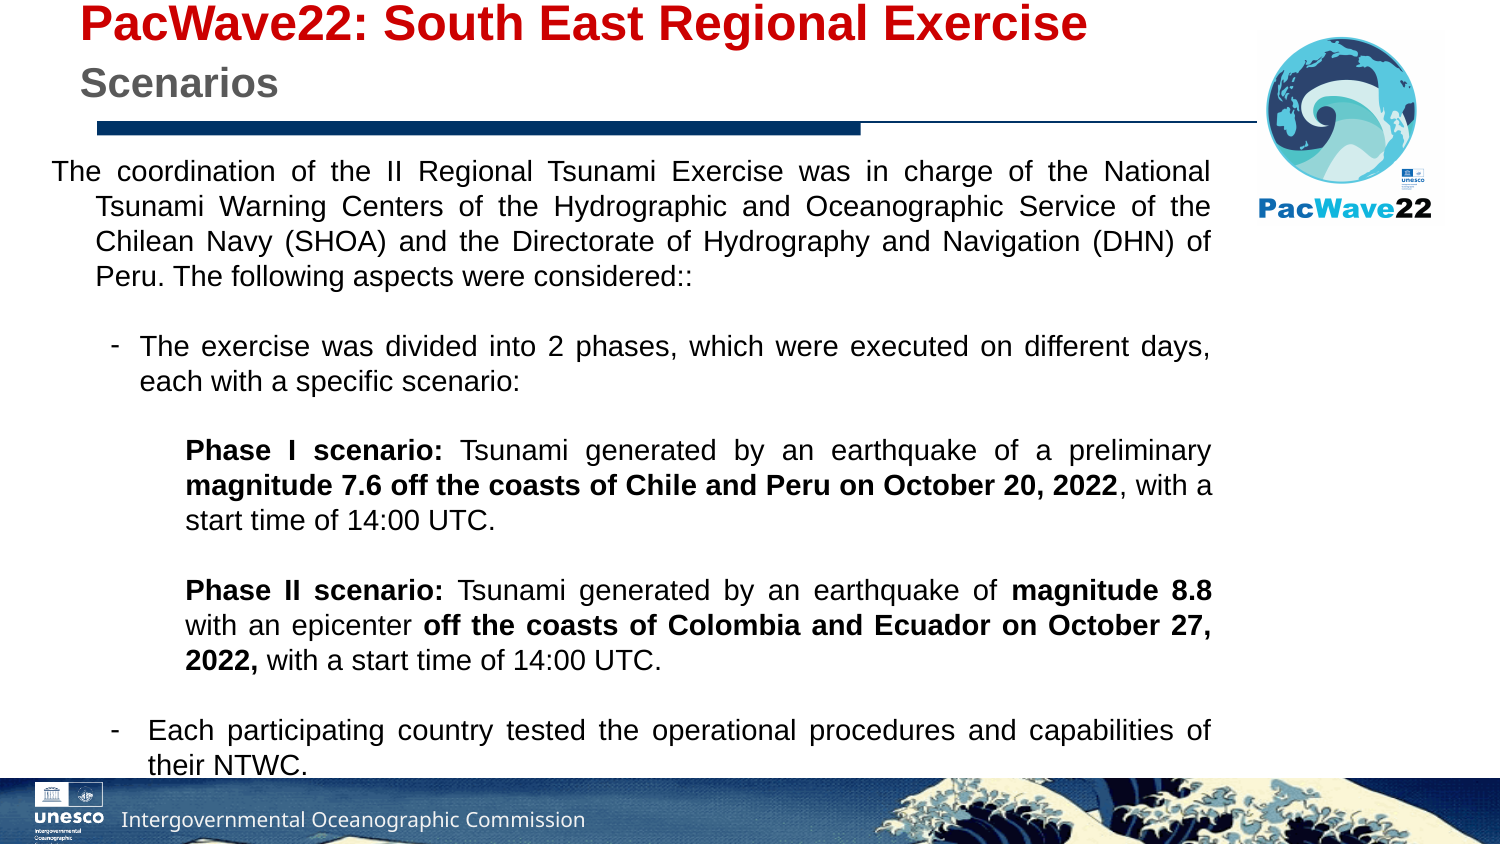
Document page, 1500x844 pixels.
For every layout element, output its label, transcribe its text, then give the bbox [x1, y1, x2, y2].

picture [0, 776, 1500, 844]
text_box PacWave22: South East Regional Exercise Scenarios [72, 0, 1192, 114]
text_box The coordination of the II Regional Tsunami Exercise was in charge of the National Tsunami Warning Centers of the Hydrographic and Oceanographic Service of the Chilean Navy (SHOA) and the Directorate of Hydrography and Navigation (DHN) of Peru. The following aspects were considered:: The exercise was divided into 2 phases, which were executed on different days, each with a specific scenario: Phase I scenario: Tsunami generated by an earthquake of a preliminary magnitude 7.6 off the coasts of Chile and Peru on October 20, 2022, with a start time of 14:00 UTC. Phase II scenario: Tsunami generated by an earthquake of magnitude 8.8 with an epicenter off the coasts of Colombia and Ecuador on October 27, 2022, with a start time of 14:00 UTC. Each participating country tested the operational procedures and capabilities of their NTWC. [43, 144, 1221, 789]
picture [1257, 30, 1446, 226]
